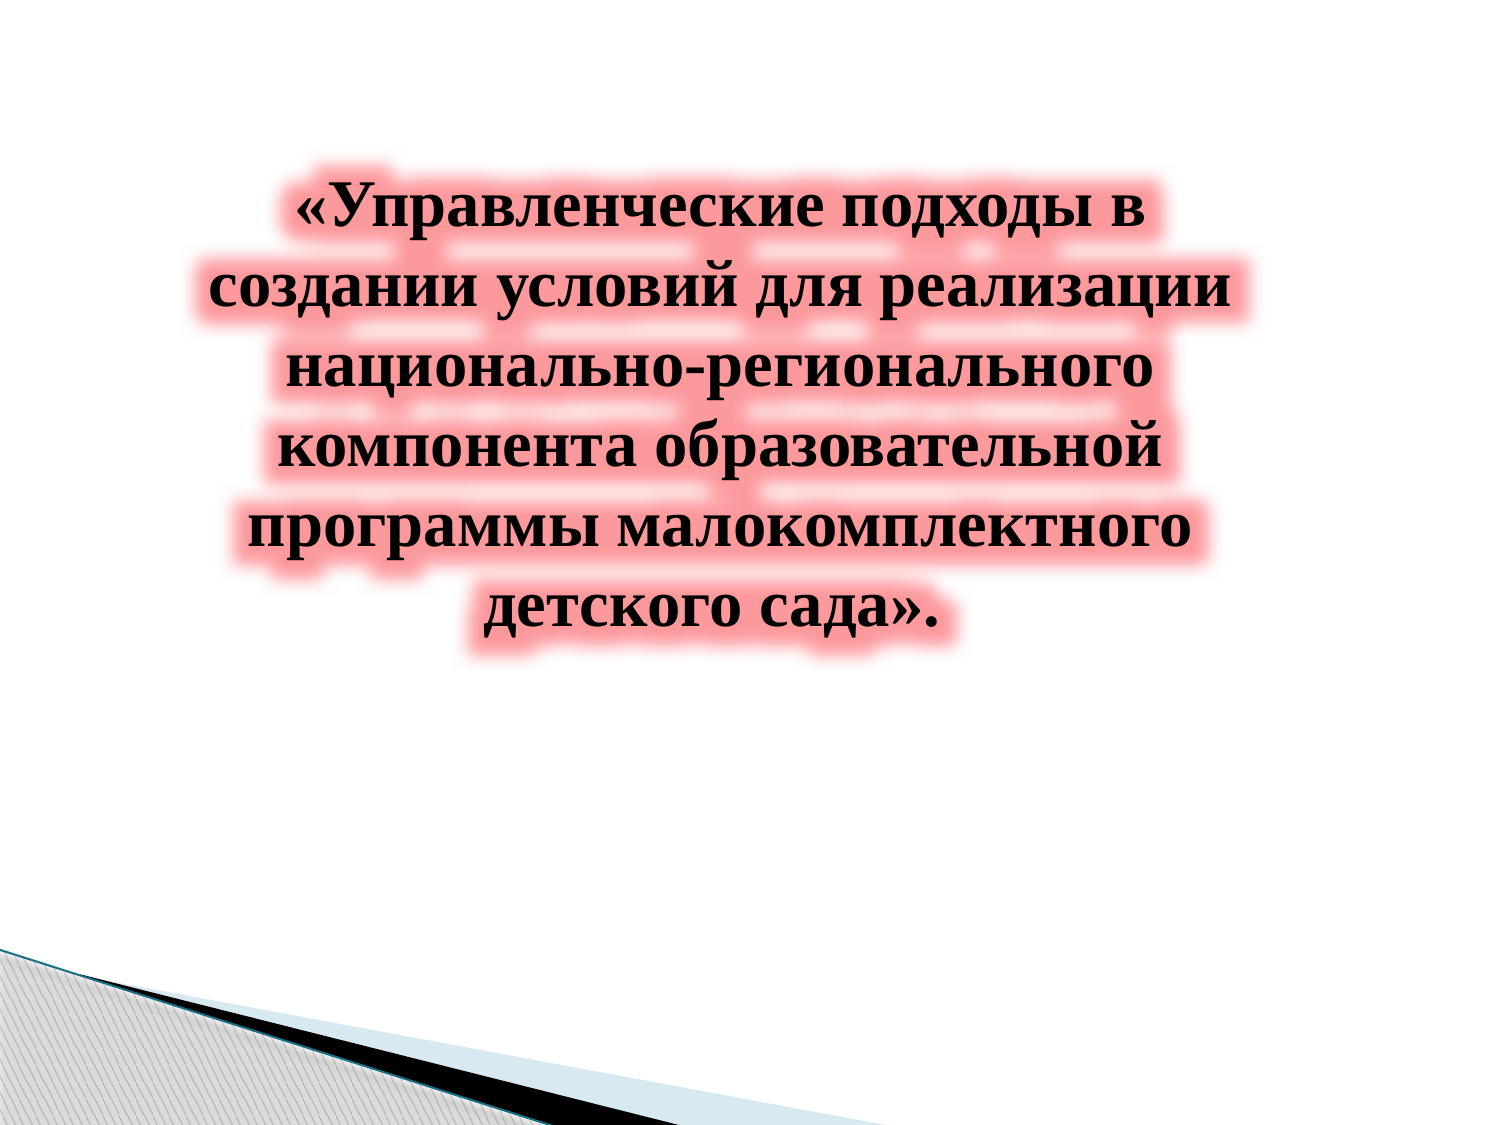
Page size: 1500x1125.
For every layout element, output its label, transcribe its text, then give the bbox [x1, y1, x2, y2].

text_box «Управленческие подходы в создании условий для реализации национально-регионального компонента образовательной программы малокомплектного детского сада». [140, 152, 1301, 647]
